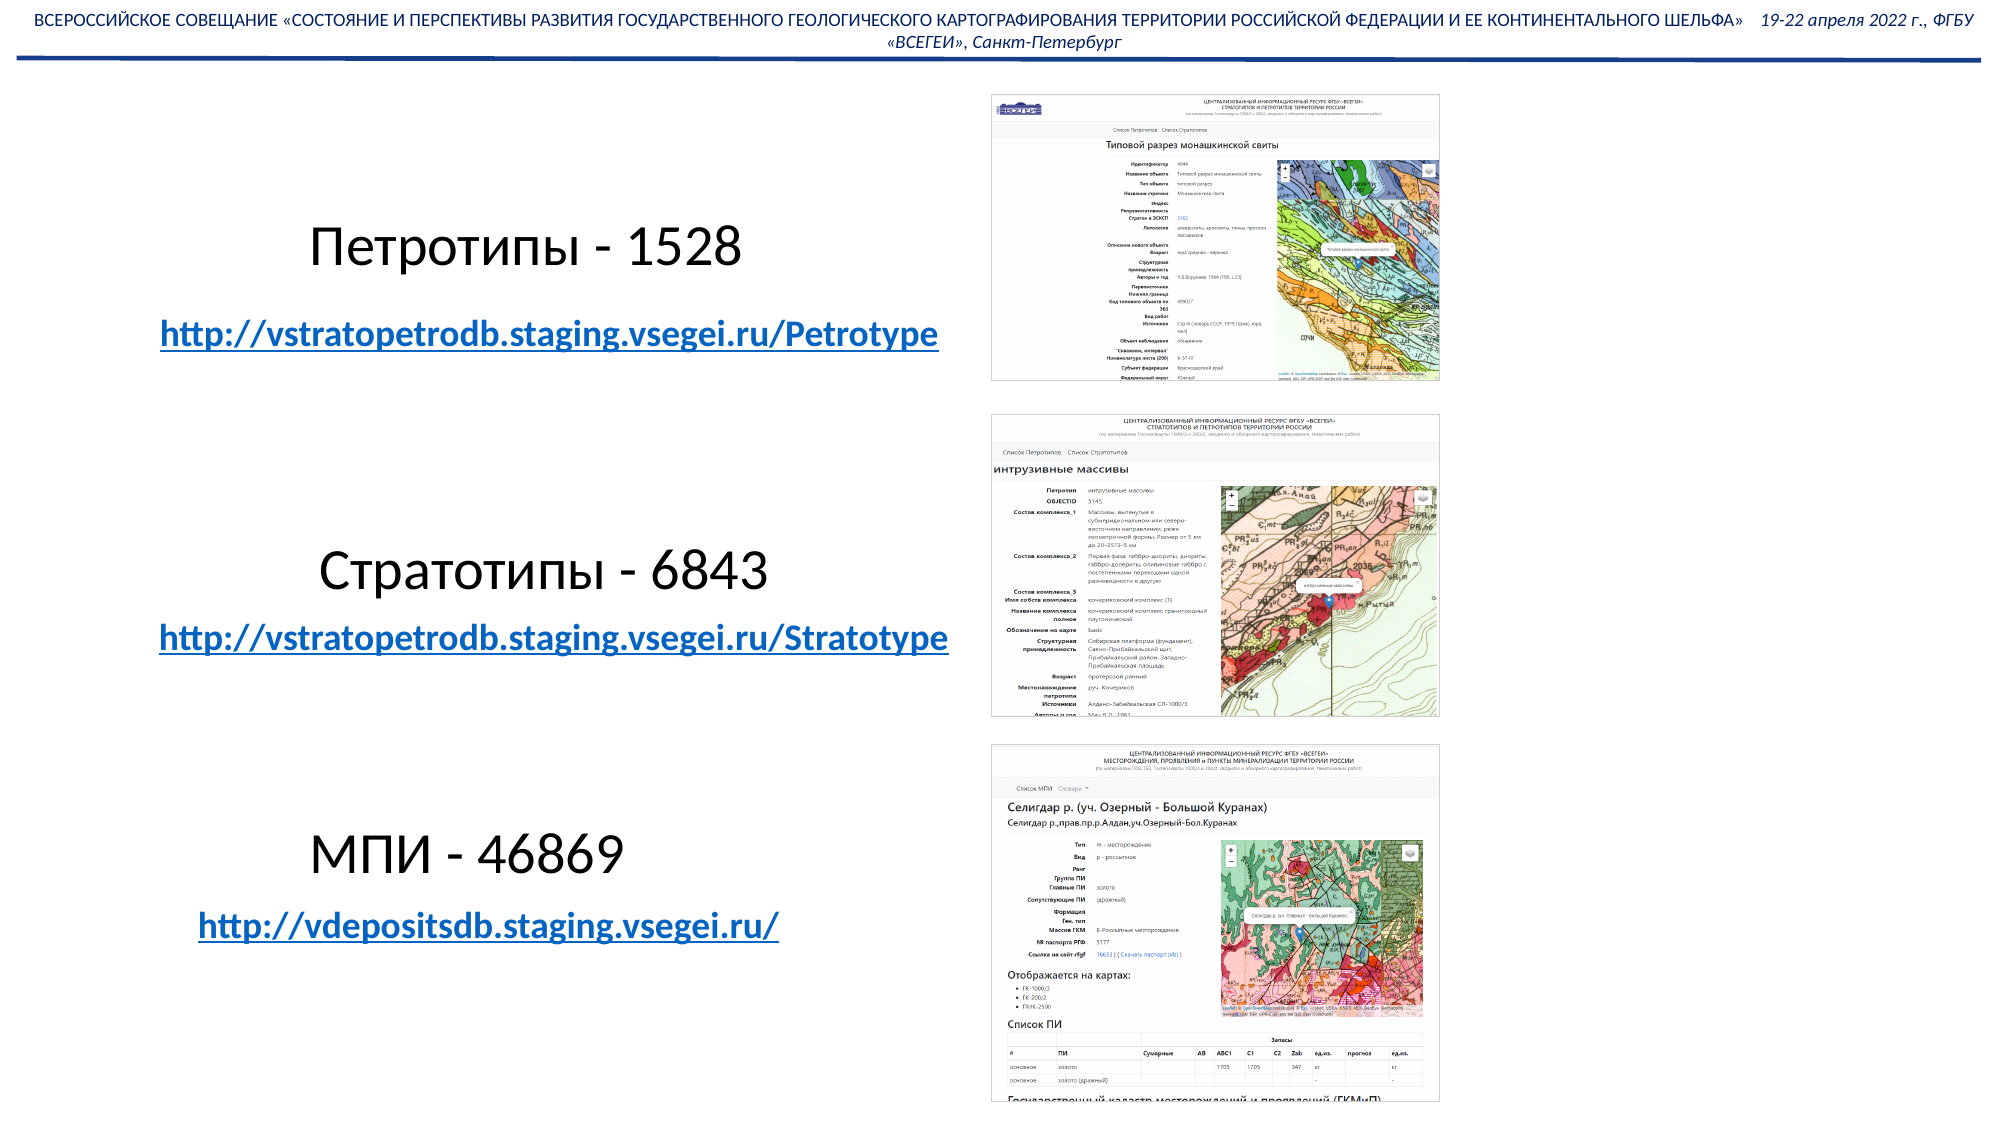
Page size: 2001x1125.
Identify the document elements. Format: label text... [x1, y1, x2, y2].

text_box ВСЕРОССИЙСКОЕ СОВЕЩАНИЕ «СОСТОЯНИЕ И ПЕРСПЕКТИВЫ РАЗВИТИЯ ГОСУДАРСТВЕННОГО ГЕОЛОГИЧЕСКОГО КАРТОГРАФИРОВАНИЯ ТЕРРИТОРИИ РОССИЙСКОЙ ФЕДЕРАЦИИ И ЕЕ КОНТИНЕНТАЛЬНОГО ШЕЛЬФА» 19-22 апреля 2022 г., ФГБУ «ВСЕГЕИ», Санкт-Петербург [15, 0, 1992, 60]
picture [991, 94, 1440, 381]
text_box http://vdepositsdb.staging.vsegei.ru/ [183, 893, 880, 999]
text_box http://vstratopetrodb.staging.vsegei.ru/Stratotype [144, 605, 975, 666]
text_box Стратотипы - 6843 [304, 524, 814, 605]
text_box Петротипы - 1528 [295, 199, 805, 285]
text_box http://vstratopetrodb.staging.vsegei.ru/Petrotype [145, 302, 955, 362]
picture [991, 744, 1440, 1102]
picture [991, 414, 1440, 717]
text_box МПИ - 46869 [295, 807, 682, 893]
